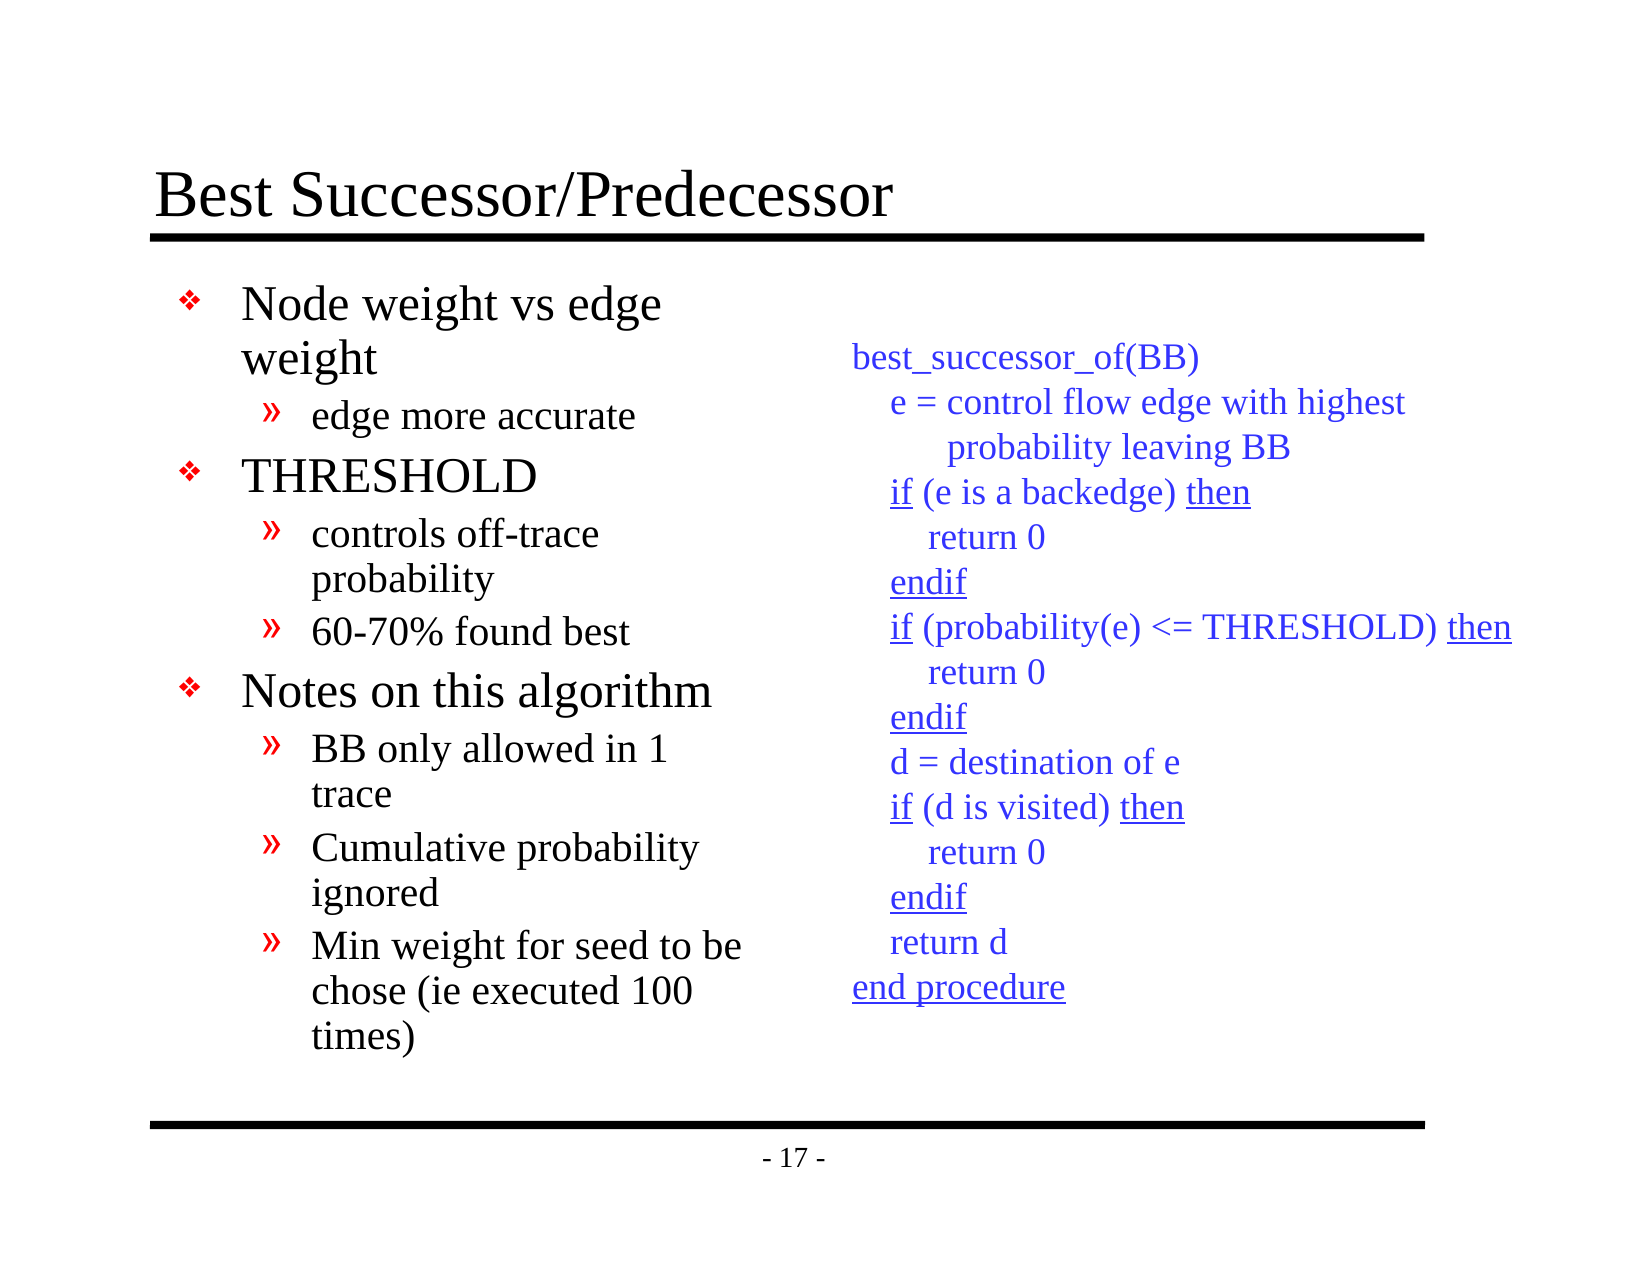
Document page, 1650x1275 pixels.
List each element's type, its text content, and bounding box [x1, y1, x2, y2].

text_box best_successor_of(BB) e = control flow edge with highest probability leaving BB if (e is a backedge) then return 0 endif if (probability(e) <= THRESHOLD) then return 0 endif d = destination of e if (d is visited) then return 0 endif return d end procedure [837, 324, 1527, 1015]
list Node weight vs edge weight edge more accurate THRESHOLD controls off-trace probability 60-70% found best Notes on this algorithm BB only allowed in 1 trace Cumulative probability ignored Min weight for seed to be chose (ie executed 100 times) [162, 269, 775, 1125]
title Best Successor/Predecessor [137, 137, 1413, 239]
